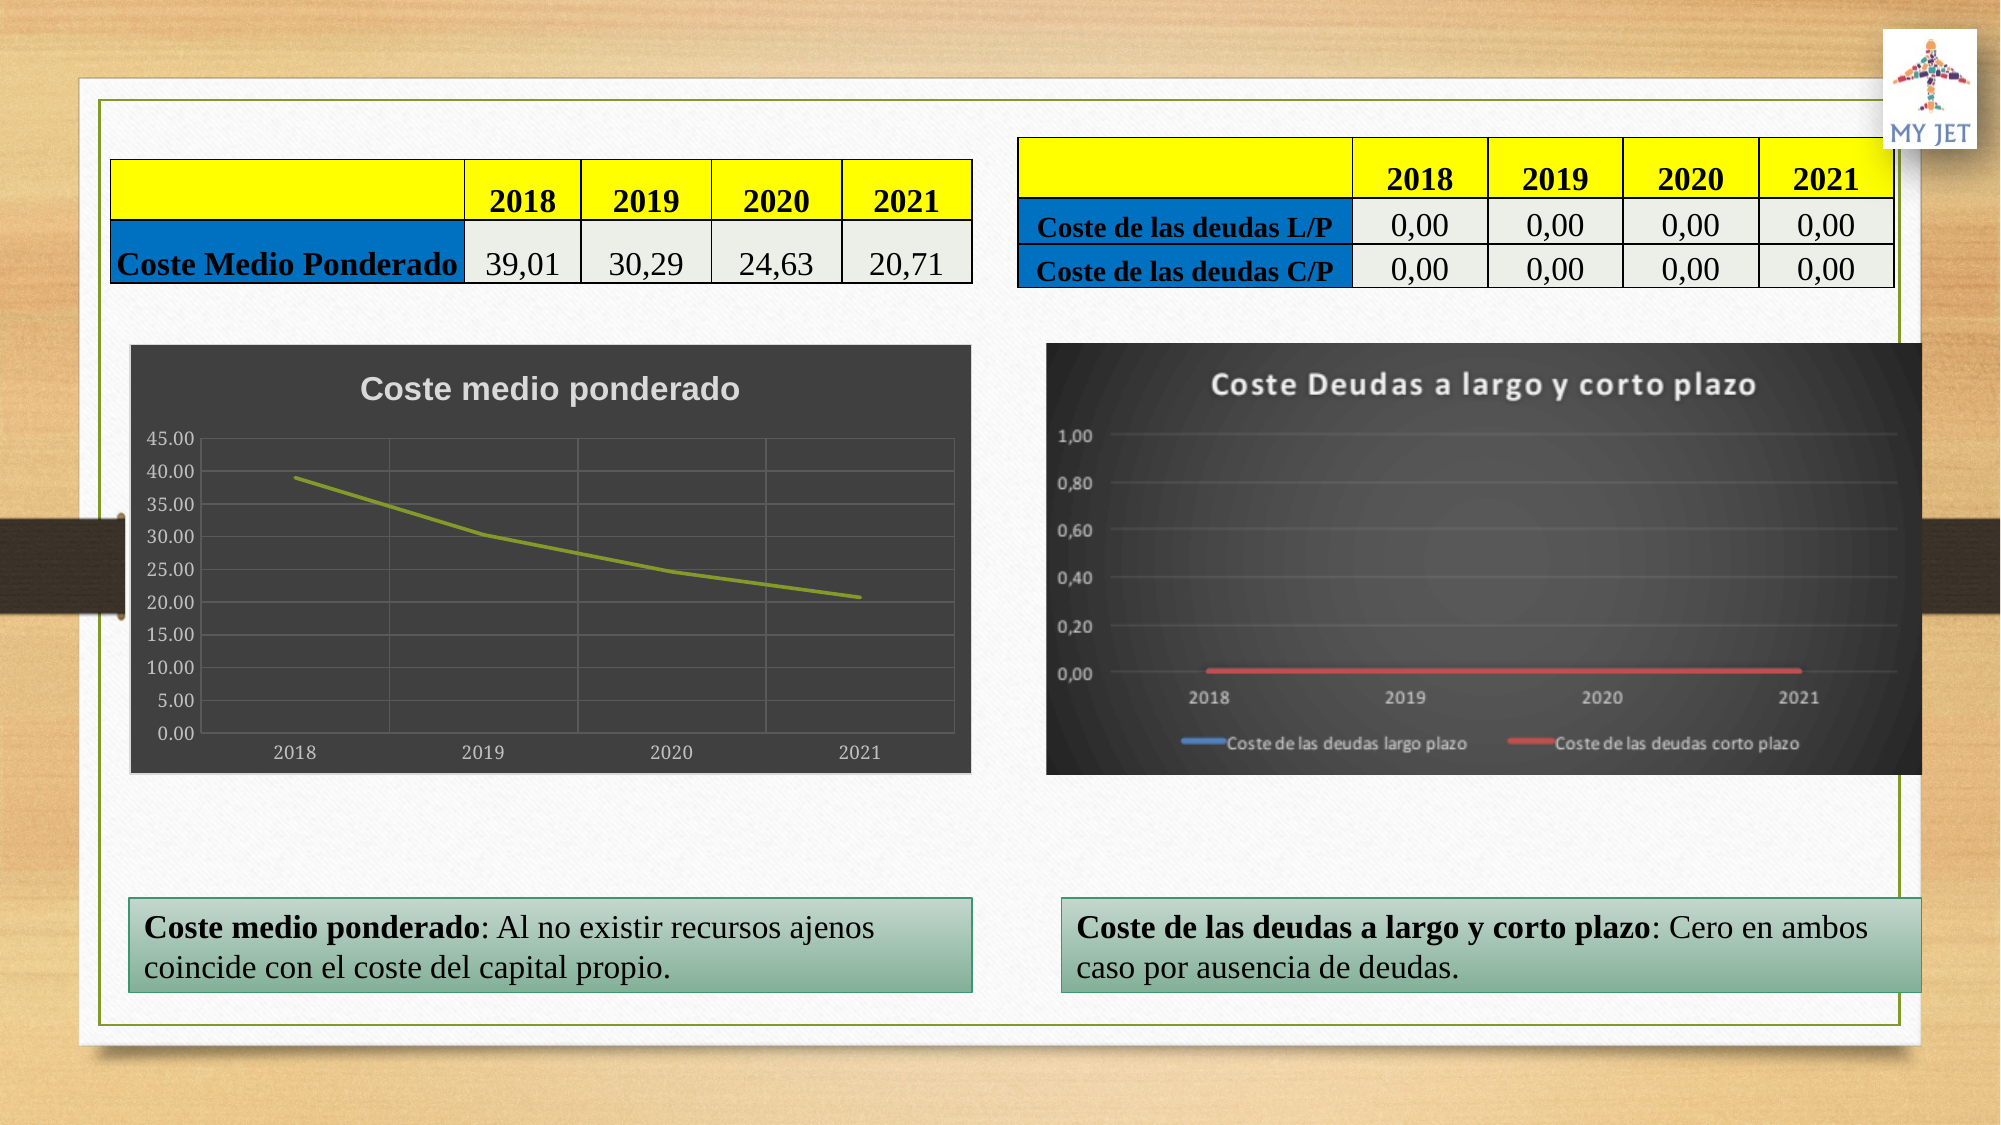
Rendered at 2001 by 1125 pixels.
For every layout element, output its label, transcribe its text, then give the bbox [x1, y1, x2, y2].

table_cell Coste de las deudas C/P [1019, 245, 1352, 287]
table_header 2021 [843, 160, 971, 219]
table_header [1019, 138, 1352, 197]
table_cell 0,00 [1353, 245, 1487, 287]
table_cell 20,71 [843, 221, 971, 282]
table_cell 39,01 [465, 221, 580, 282]
table_cell 0,00 [1760, 199, 1893, 243]
text_box Coste de las deudas a largo y corto plazo: Cero en ambos caso por ausencia de deudas. [1061, 897, 1922, 993]
table_header 2019 [582, 160, 711, 219]
table_cell 0,00 [1624, 199, 1758, 243]
table_header 2018 [465, 160, 580, 219]
table_cell 30,29 [582, 221, 711, 282]
table_cell Coste de las deudas L/P [1019, 199, 1352, 243]
table_cell Coste Medio Ponderado [111, 221, 464, 282]
chart [128, 343, 973, 776]
table_cell 24,63 [712, 221, 841, 282]
text_box Coste medio ponderado: Al no existir recursos ajenos coincide con el coste del capital propio. [128, 897, 973, 993]
table_cell 0,00 [1353, 199, 1487, 243]
table_header [111, 160, 464, 219]
table_cell 0,00 [1489, 245, 1622, 287]
table_header 2020 [1624, 138, 1758, 197]
table_cell 0,00 [1624, 245, 1758, 287]
table_cell 0,00 [1489, 199, 1622, 243]
table_header 2020 [712, 160, 841, 219]
table_header 2019 [1489, 138, 1622, 197]
table_header 2021 [1760, 138, 1893, 197]
picture [0, 0, 2001, 1125]
table_header 2018 [1353, 138, 1487, 197]
table_cell 0,00 [1760, 245, 1893, 287]
